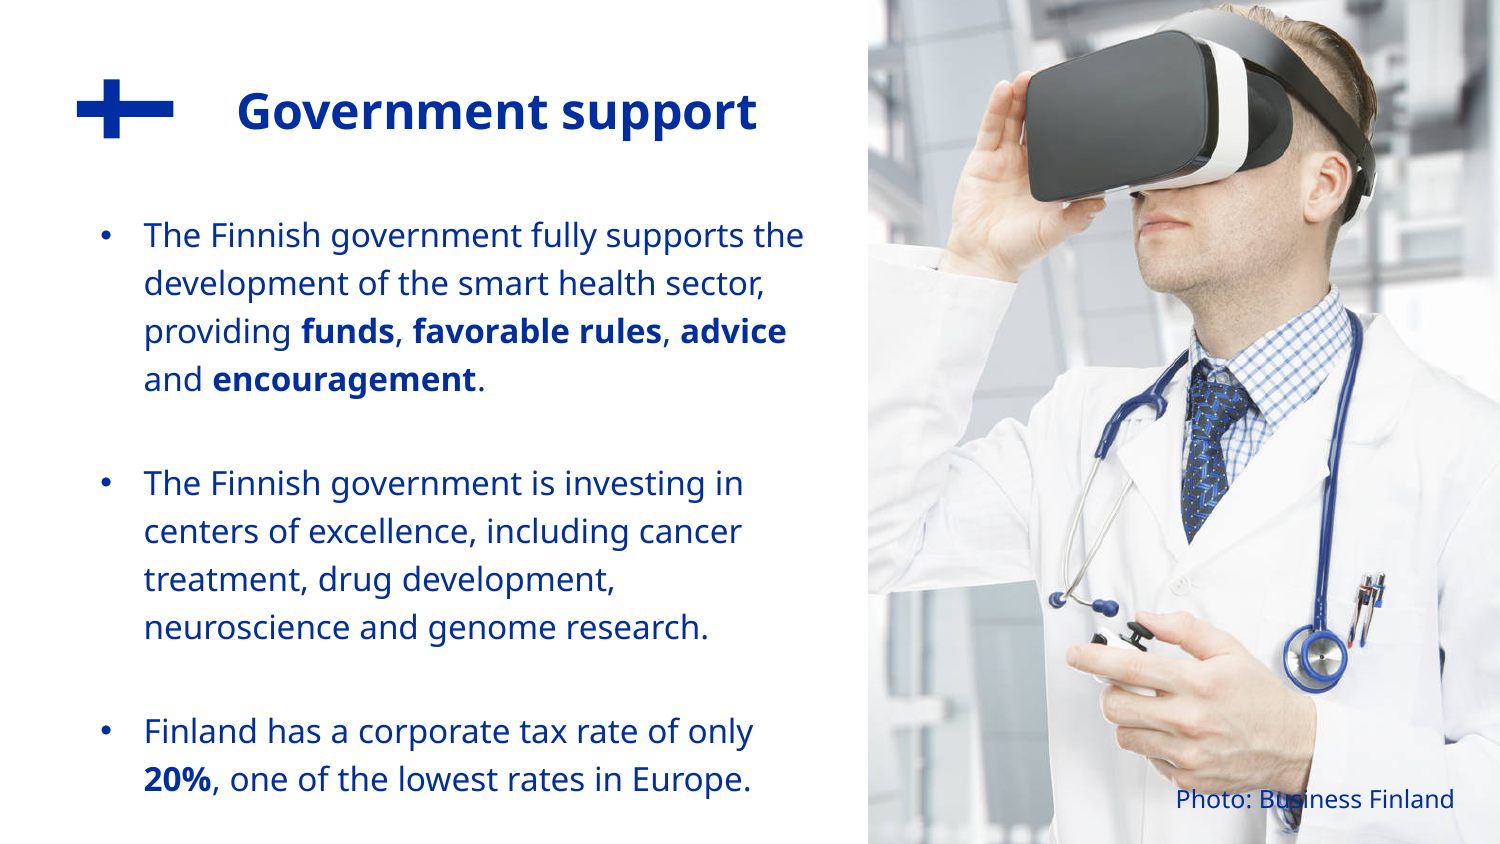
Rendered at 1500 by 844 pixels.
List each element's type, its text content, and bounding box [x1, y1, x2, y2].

list The Finnish government fully supports the development of the smart health sector, providing funds, favorable rules, advice and encouragement. The Finnish government is investing in centers of excellence, including cancer treatment, drug development, neuroscience and genome research. Finland has a corporate tax rate of only 20%, one of the lowest rates in Europe. [100, 206, 809, 824]
title Government support [236, 79, 809, 206]
picture [867, 0, 1500, 844]
